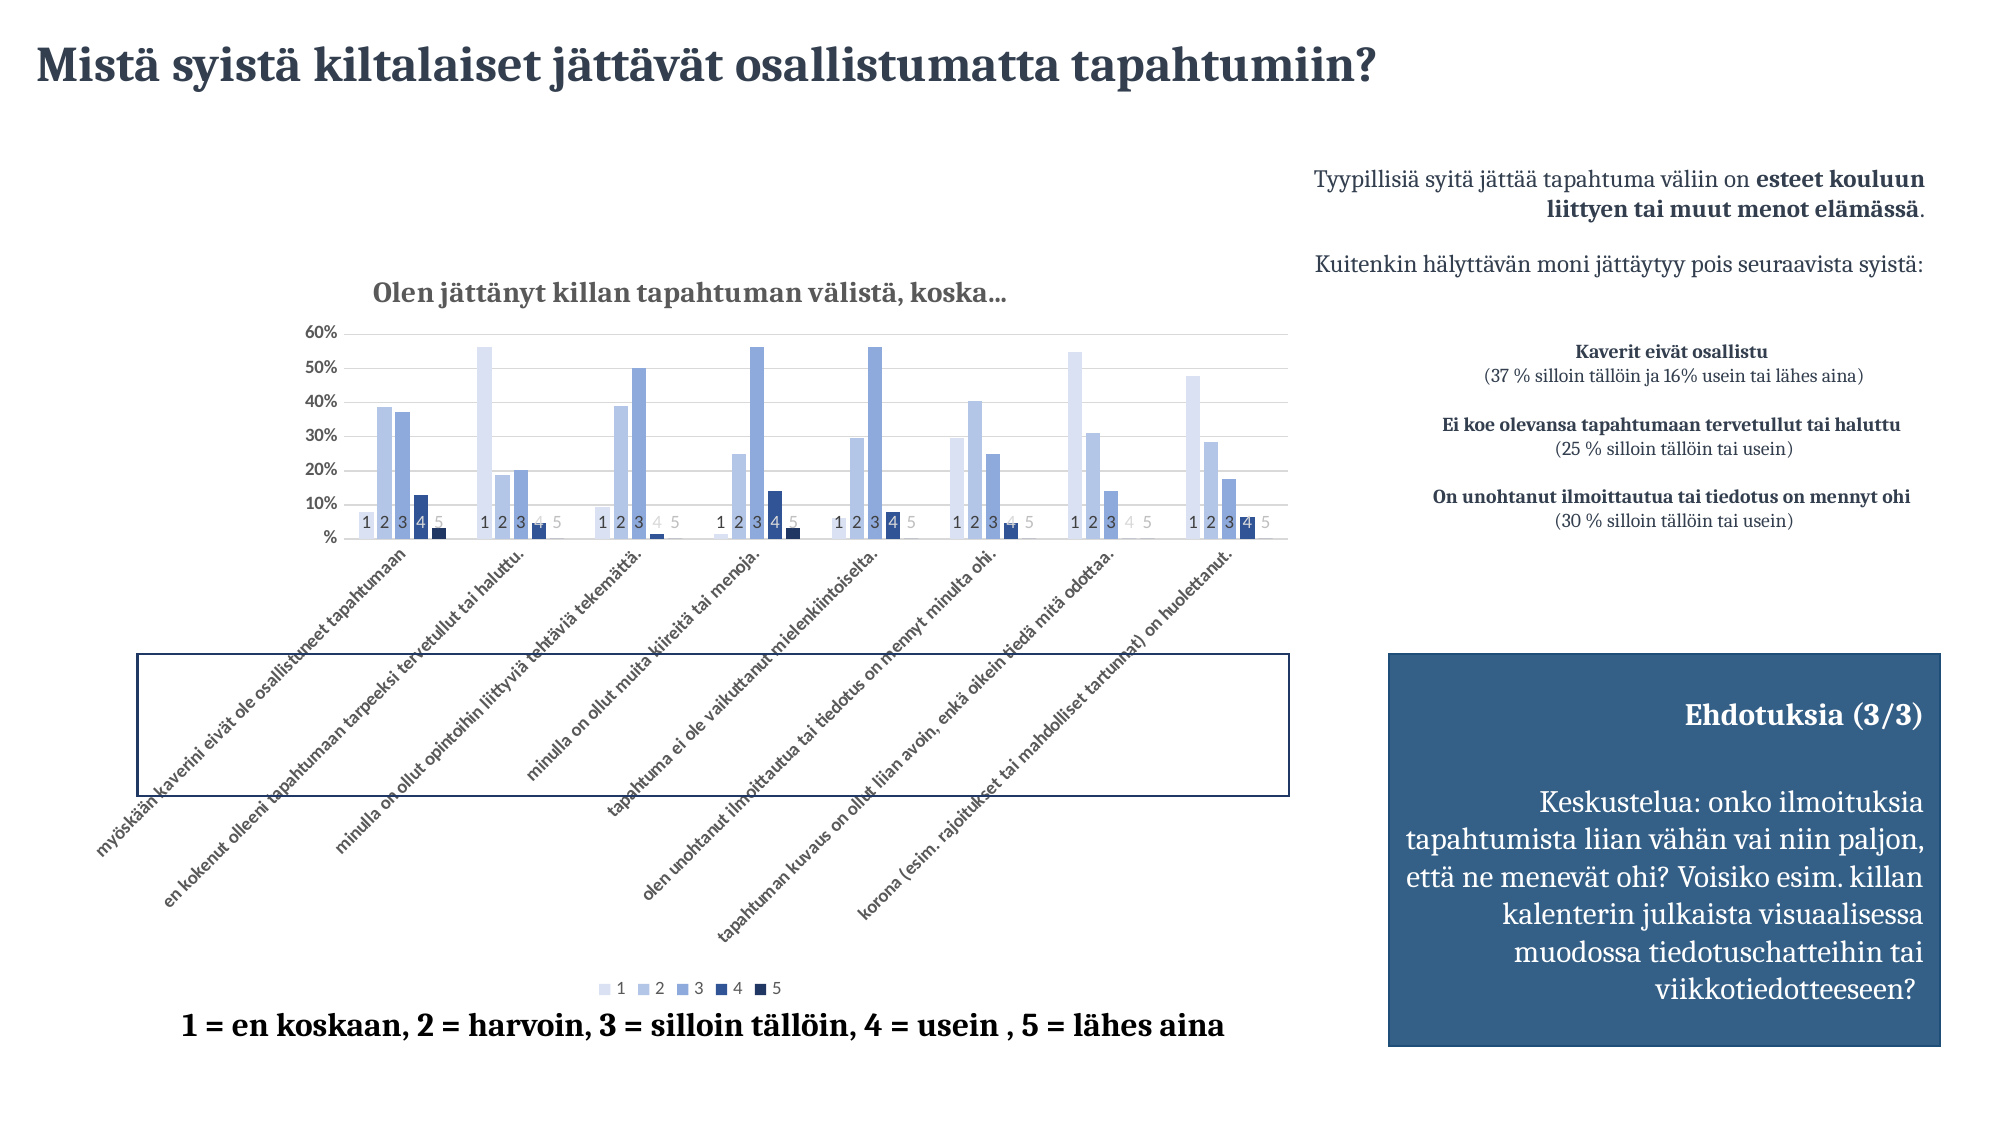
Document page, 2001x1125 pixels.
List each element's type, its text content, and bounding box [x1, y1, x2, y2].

chart [67, 244, 1314, 1005]
text_box 1 = en koskaan, 2 = harvoin, 3 = silloin tällöin, 4 = usein , 5 = lähes aina [167, 995, 1353, 1125]
title Mistä syistä kiltalaiset jättävät osallistumatta tapahtumiin? [21, 0, 1747, 175]
text_box Tyypillisiä syitä jättää tapahtuma väliin on esteet kouluun liittyen tai muut menot elämässä. Kuitenkin hälyttävän moni jättäytyy pois seuraavista syistä: [1289, 155, 1940, 285]
text_box Kaverit eivät osallistu (37 % silloin tällöin ja 16% usein tai lähes aina) Ei koe olevansa tapahtumaan tervetullut tai haluttu (25 % silloin tällöin tai usein) On unohtanut ilmoittautua tai tiedotus on mennyt ohi (30 % silloin tällöin tai usein) [1374, 331, 1974, 539]
text_box Ehdotuksia (3/3) Keskustelua: onko ilmoituksia tapahtumista liian vähän vai niin paljon, että ne menevät ohi? Voisiko esim. killan kalenterin julkaista visuaalisessa muodossa tiedotuschatteihin tai viikkotiedotteeseen? [1388, 653, 1941, 1047]
